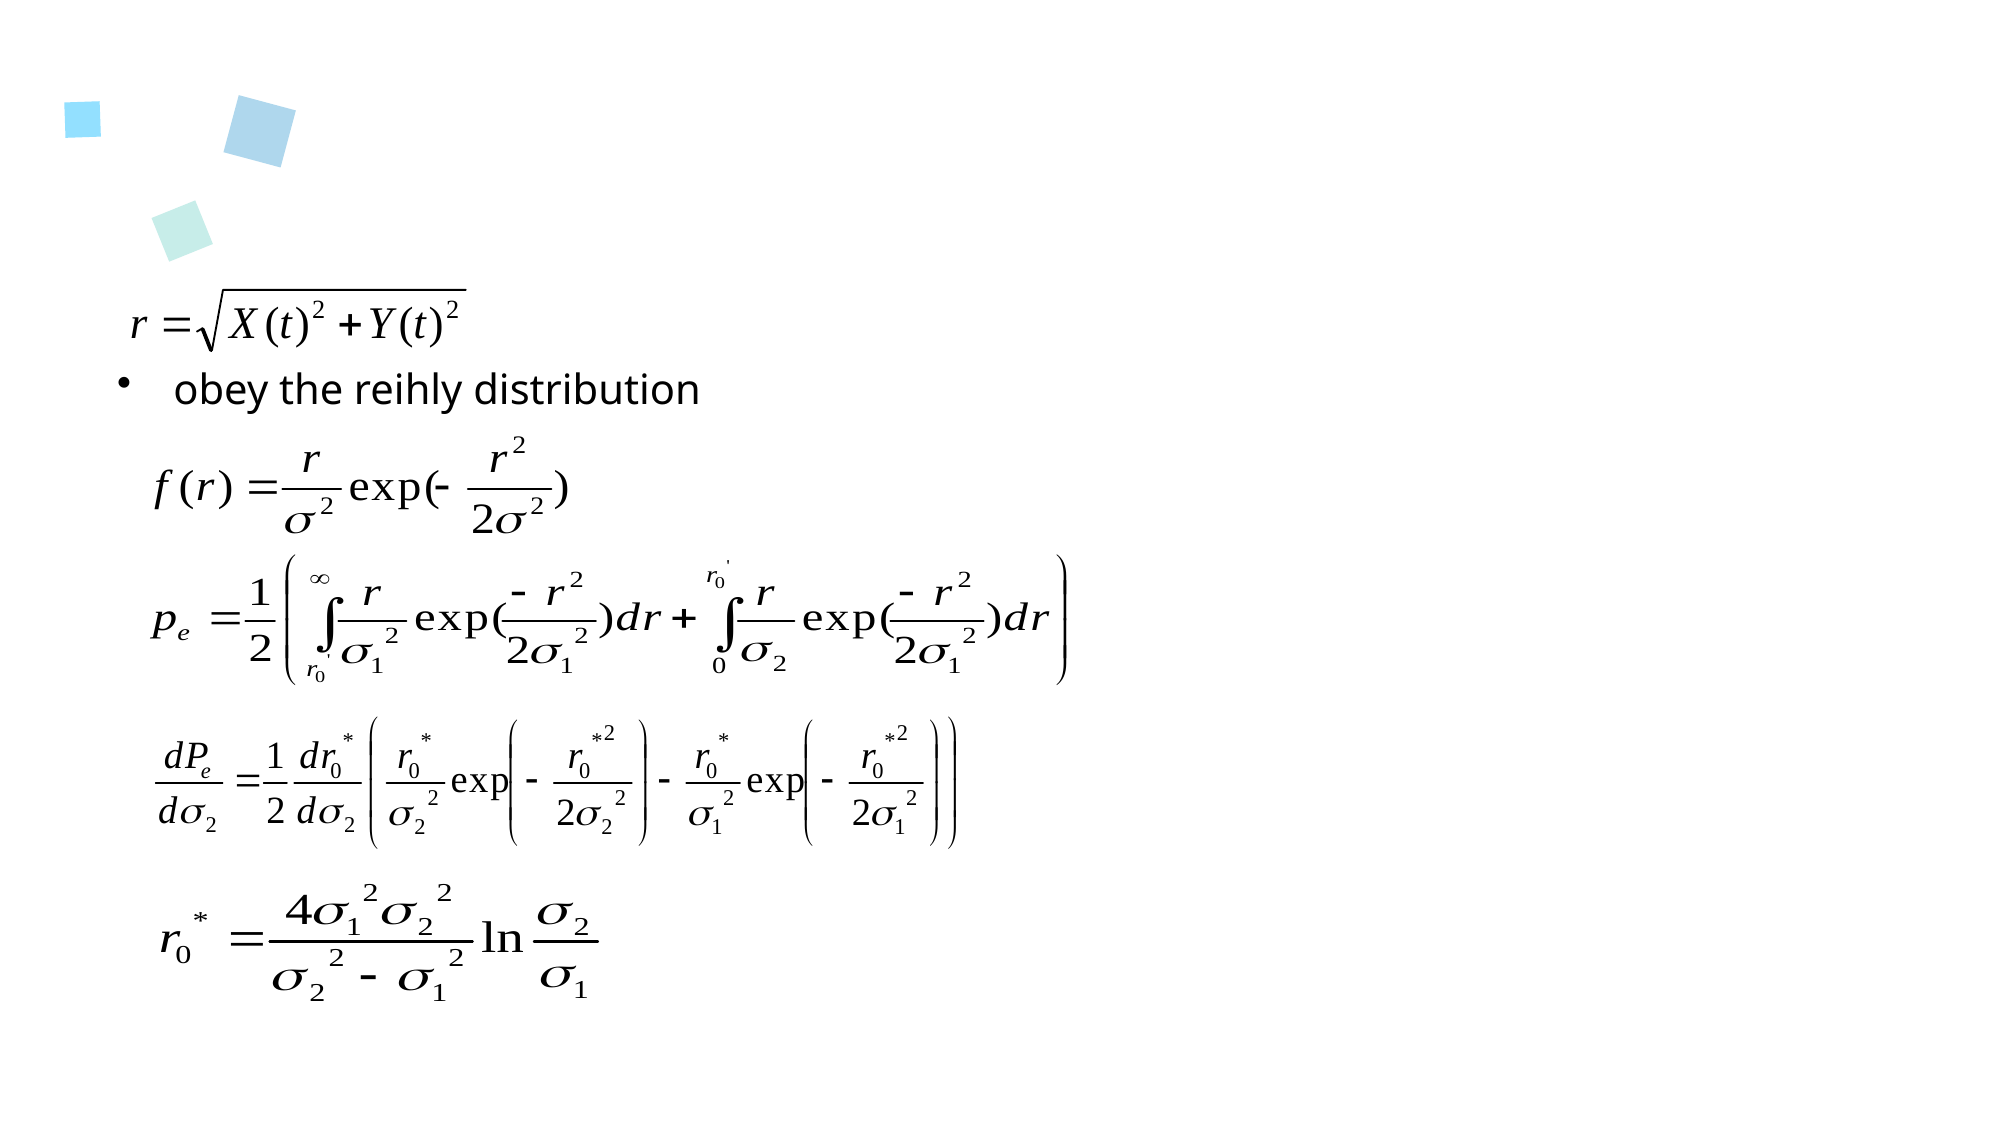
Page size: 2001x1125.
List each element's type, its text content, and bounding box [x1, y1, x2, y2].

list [122, 278, 476, 362]
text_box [149, 709, 966, 858]
title [97, 90, 1898, 265]
text_box obey the reihly distribution [102, 296, 1903, 1008]
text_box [150, 871, 611, 1012]
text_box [139, 547, 1083, 694]
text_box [137, 424, 580, 544]
